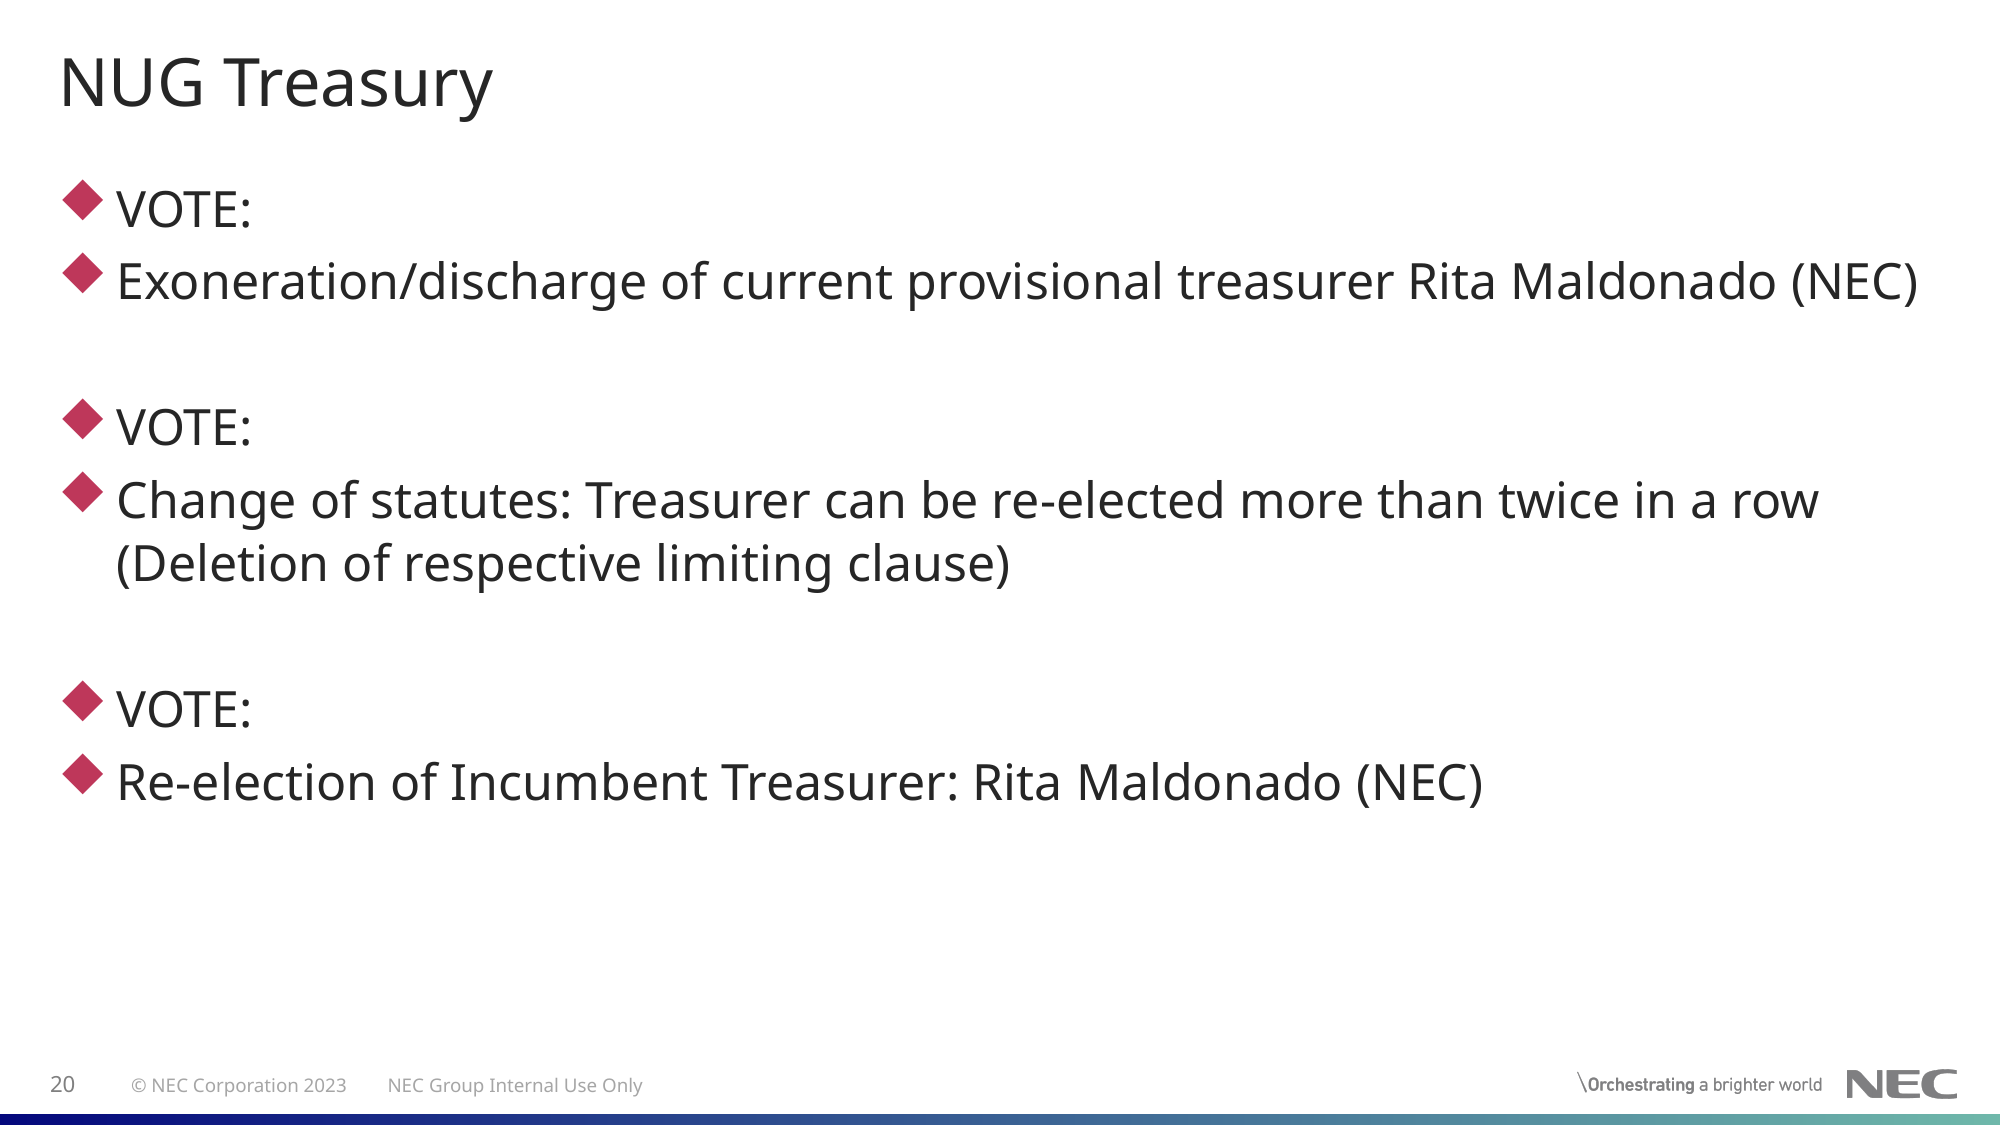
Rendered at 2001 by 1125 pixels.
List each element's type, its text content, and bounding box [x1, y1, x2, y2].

picture [1577, 1069, 1957, 1099]
list NUG Treasury [43, 29, 1957, 131]
list VOTE: Exoneration/discharge of current provisional treasurer Rita Maldonado (NEC) VOTE: Change of statutes: Treasurer can be re-elected more than twice in a row (Deletion of respective limiting clause) VOTE: Re-election of Incumbent Treasurer: Rita Maldonado (NEC) [43, 166, 1957, 1012]
